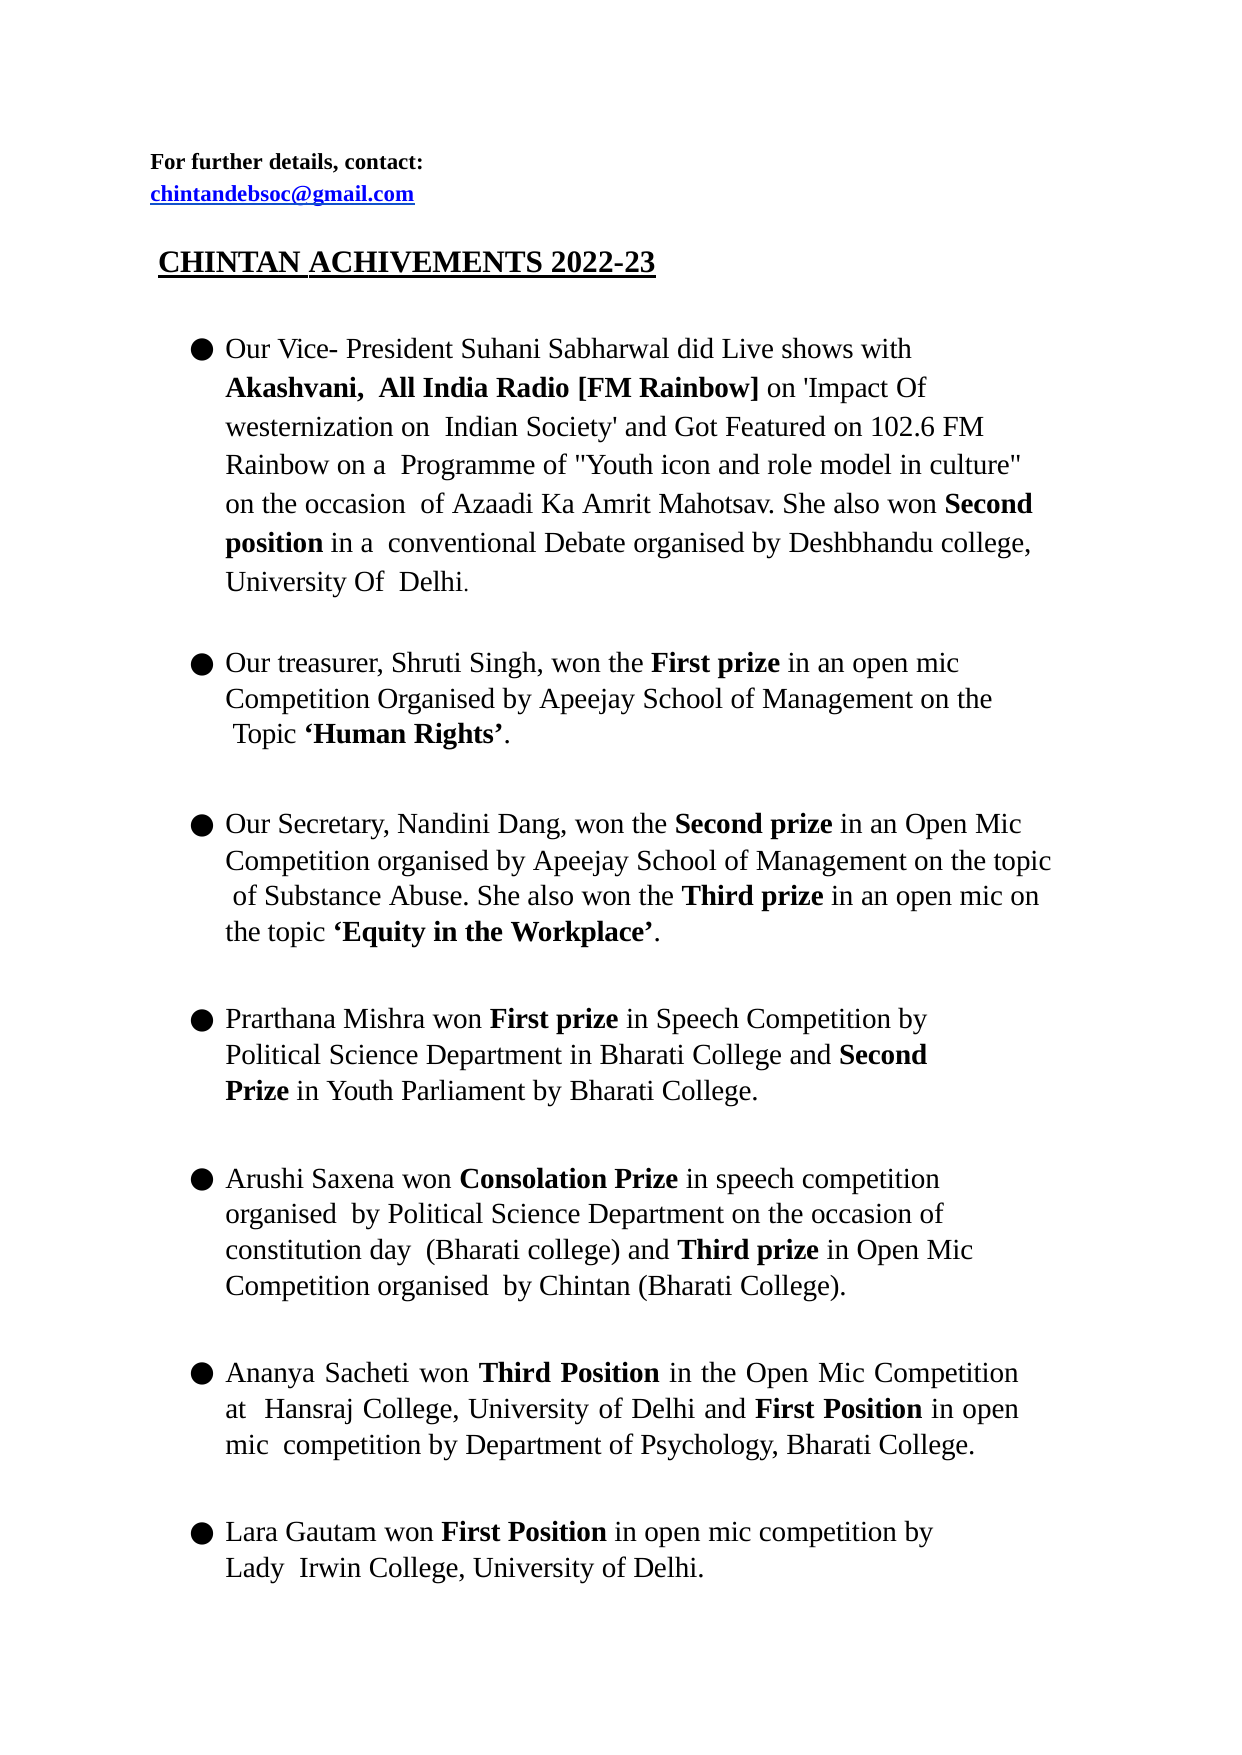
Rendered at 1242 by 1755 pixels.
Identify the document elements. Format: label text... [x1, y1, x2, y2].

text_box For further details, contact: chintandebsoc@gmail.com CHINTAN ACHIVEMENTS 2022-23 Our Vice- President Suhani Sabharwal did Live shows with Akashvani, All India Radio [FM Rainbow] on 'Impact Of westernization on Indian Society' and Got Featured on 102.6 FM Rainbow on a Programme of "Youth icon and role model in culture" on the occasion of Azaadi Ka Amrit Mahotsav. She also won Second position in a conventional Debate organised by Deshbhandu college, University Of Delhi. Our treasurer, Shruti Singh, won the First prize in an open mic Competition Organised by Apeejay School of Management on the Topic ‘Human Rights’. Our Secretary, Nandini Dang, won the Second prize in an Open Mic Competition organised by Apeejay School of Management on the topic of Substance Abuse. She also won the Third prize in an open mic on the topic ‘Equity in the Workplace’. Prarthana Mishra won First prize in Speech Competition by Political Science Department in Bharati College and Second Prize in Youth Parliament by Bharati College. Arushi Saxena won Consolation Prize in speech competition organised by Political Science Department on the occasion of constitution day (Bharati college) and Third prize in Open Mic Competition organised by Chintan (Bharati College). Ananya Sacheti won Third Position in the Open Mic Competition at Hansraj College, University of Delhi and First Position in open mic competition by Department of Psychology, Bharati College. Lara Gautam won First Position in open mic competition by Lady Irwin College, University of Delhi. [148, 140, 1054, 1584]
